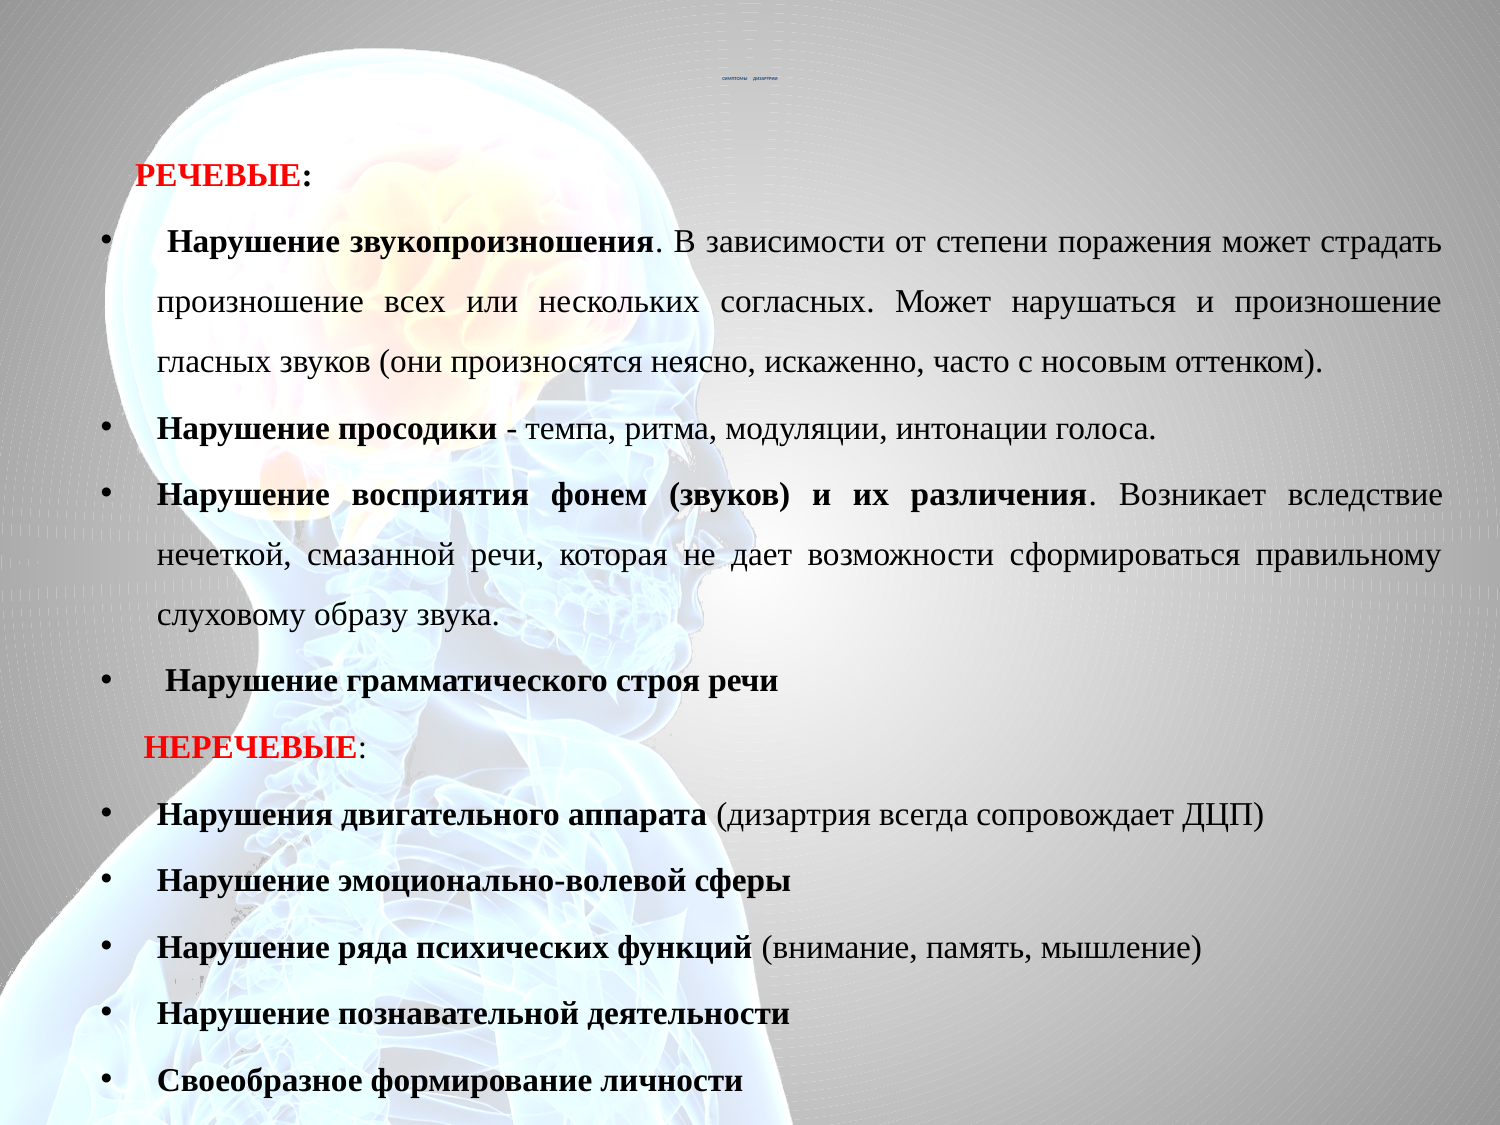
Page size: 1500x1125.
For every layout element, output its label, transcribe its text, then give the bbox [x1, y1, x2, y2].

list РЕЧЕВЫЕ: Нарушение звукопроизношения. В зависимости от степени поражения может страдать произношение всех или нескольких согласных. Может нарушаться и произношение гласных звуков (они произносятся неясно, искаженно, часто с носовым оттенком). Нарушение просодики - темпа, ритма, модуляции, интонации голоса. Нарушение восприятия фонем (звуков) и их различения. Возникает вследствие нечеткой, смазанной речи, которая не дает возможности сформироваться правильному слуховому образу звука. Нарушение грамматического строя речи НЕРЕЧЕВЫЕ: Нарушения двигательного аппарата (дизартрия всегда сопровождает ДЦП) Нарушение эмоционально-волевой сферы Нарушение ряда психических функций (внимание, память, мышление) Нарушение познавательной деятельности Своеобразное формирование личности [29, 125, 1459, 1106]
title СИМПТОМЫ ДИЗАРТРИИ [75, 19, 1425, 125]
